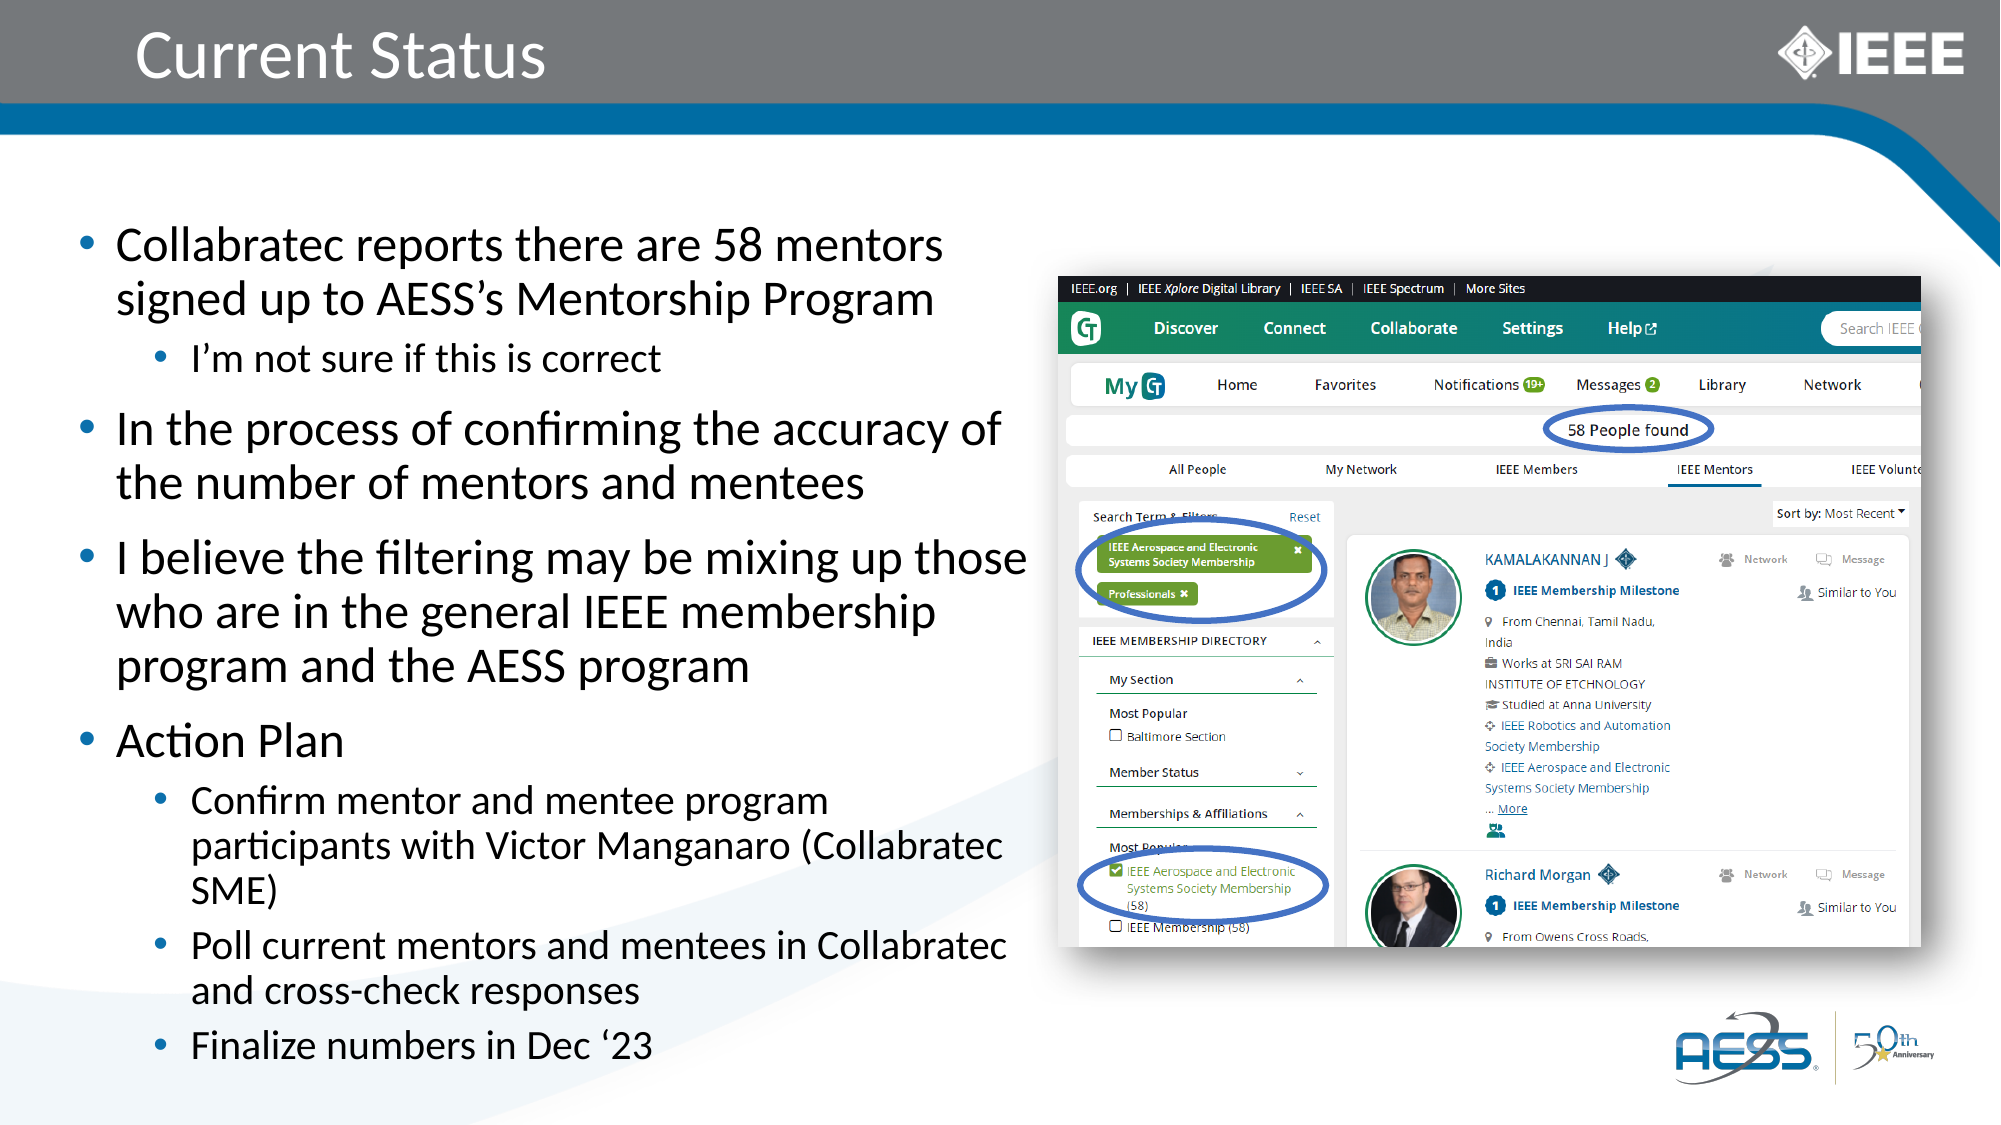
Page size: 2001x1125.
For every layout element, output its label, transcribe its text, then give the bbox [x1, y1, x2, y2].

list Collabratec reports there are 58 mentors signed up to AESS’s Mentorship Program I’m not sure if this is correct In the process of confirming the accuracy of the number of mentors and mentees I believe the filtering may be mixing up those who are in the general IEEE membership program and the AESS program Action Plan Confirm mentor and mentee program participants with Victor Manganaro (Collabratec SME) Poll current mentors and mentees in Collabratec and cross-check responses Finalize numbers in Dec ‘23 [63, 210, 1047, 1061]
picture [0, 135, 2000, 1125]
picture [0, 0, 2000, 221]
title Current Status [120, 9, 1846, 90]
